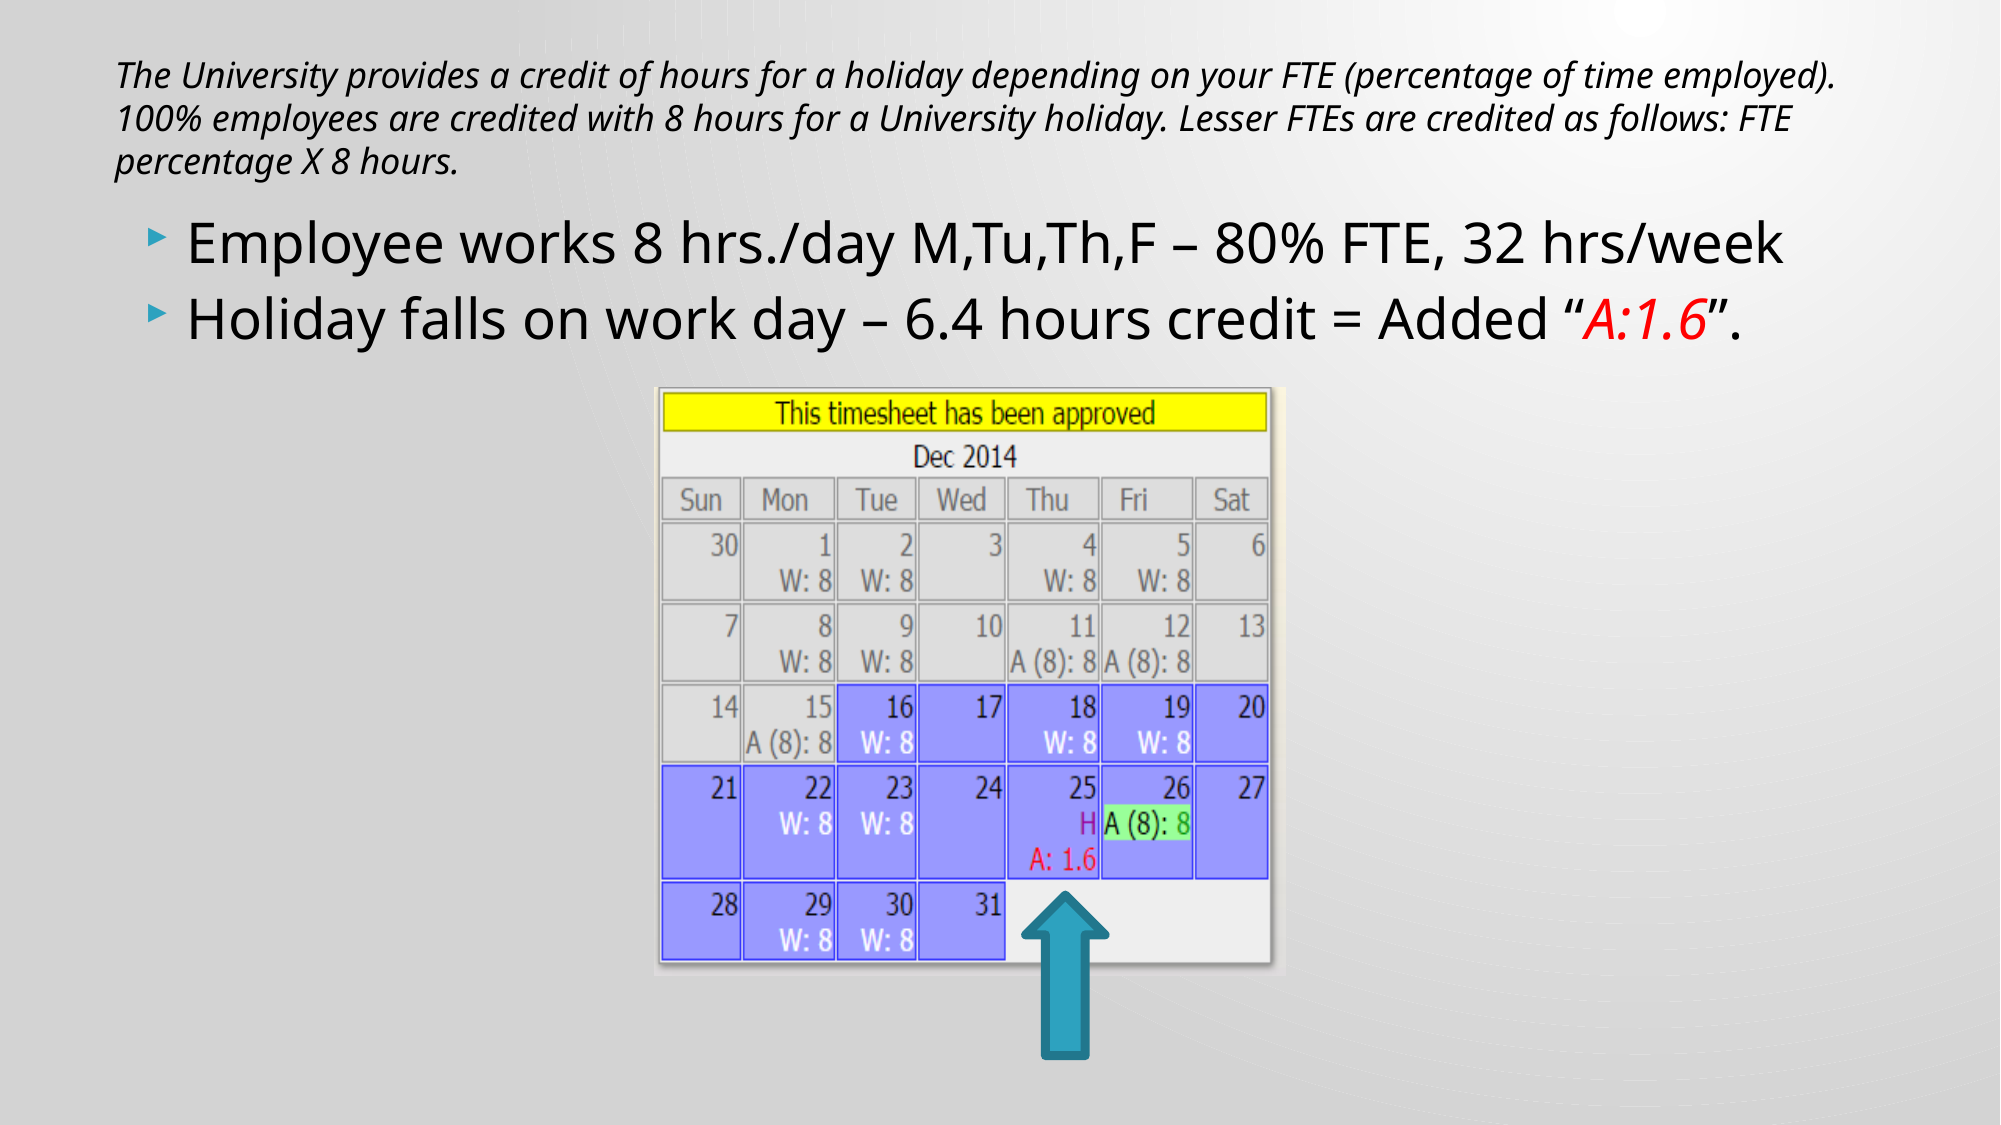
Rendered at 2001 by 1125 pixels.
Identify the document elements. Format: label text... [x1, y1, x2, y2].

list Employee works 8 hrs./day M,Tu,Th,F – 80% FTE, 32 hrs/week Holiday falls on work day – 6.4 hours credit = Added “A:1.6”. [112, 200, 1900, 943]
title The University provides a credit of hours for a holiday depending on your FTE (percentage of time employed). 100% employees are credited with 8 hours for a University holiday. Lesser FTEs are credited as follows: FTE percentage X 8 hours. [99, 45, 1900, 233]
picture [654, 387, 1287, 976]
text_box [1040, 987, 1090, 1061]
